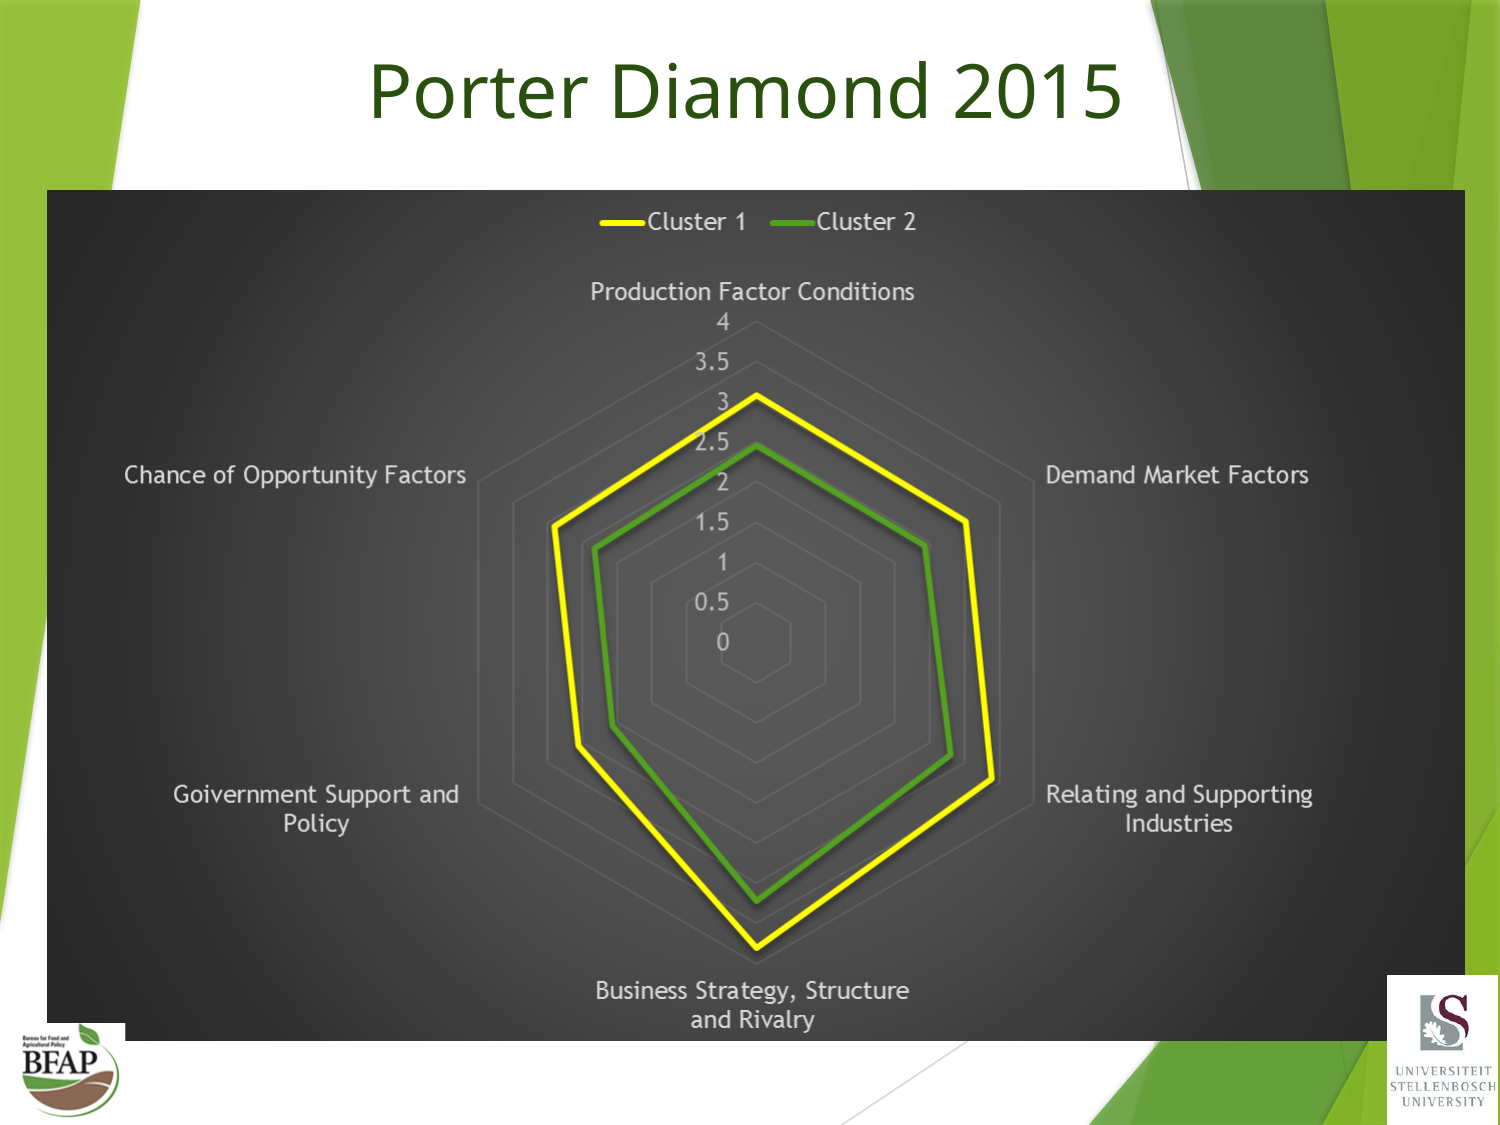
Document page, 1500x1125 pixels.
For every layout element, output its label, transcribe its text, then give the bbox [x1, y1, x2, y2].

title Porter Diamond 2015 [253, 19, 1140, 141]
picture [12, 190, 1499, 1125]
